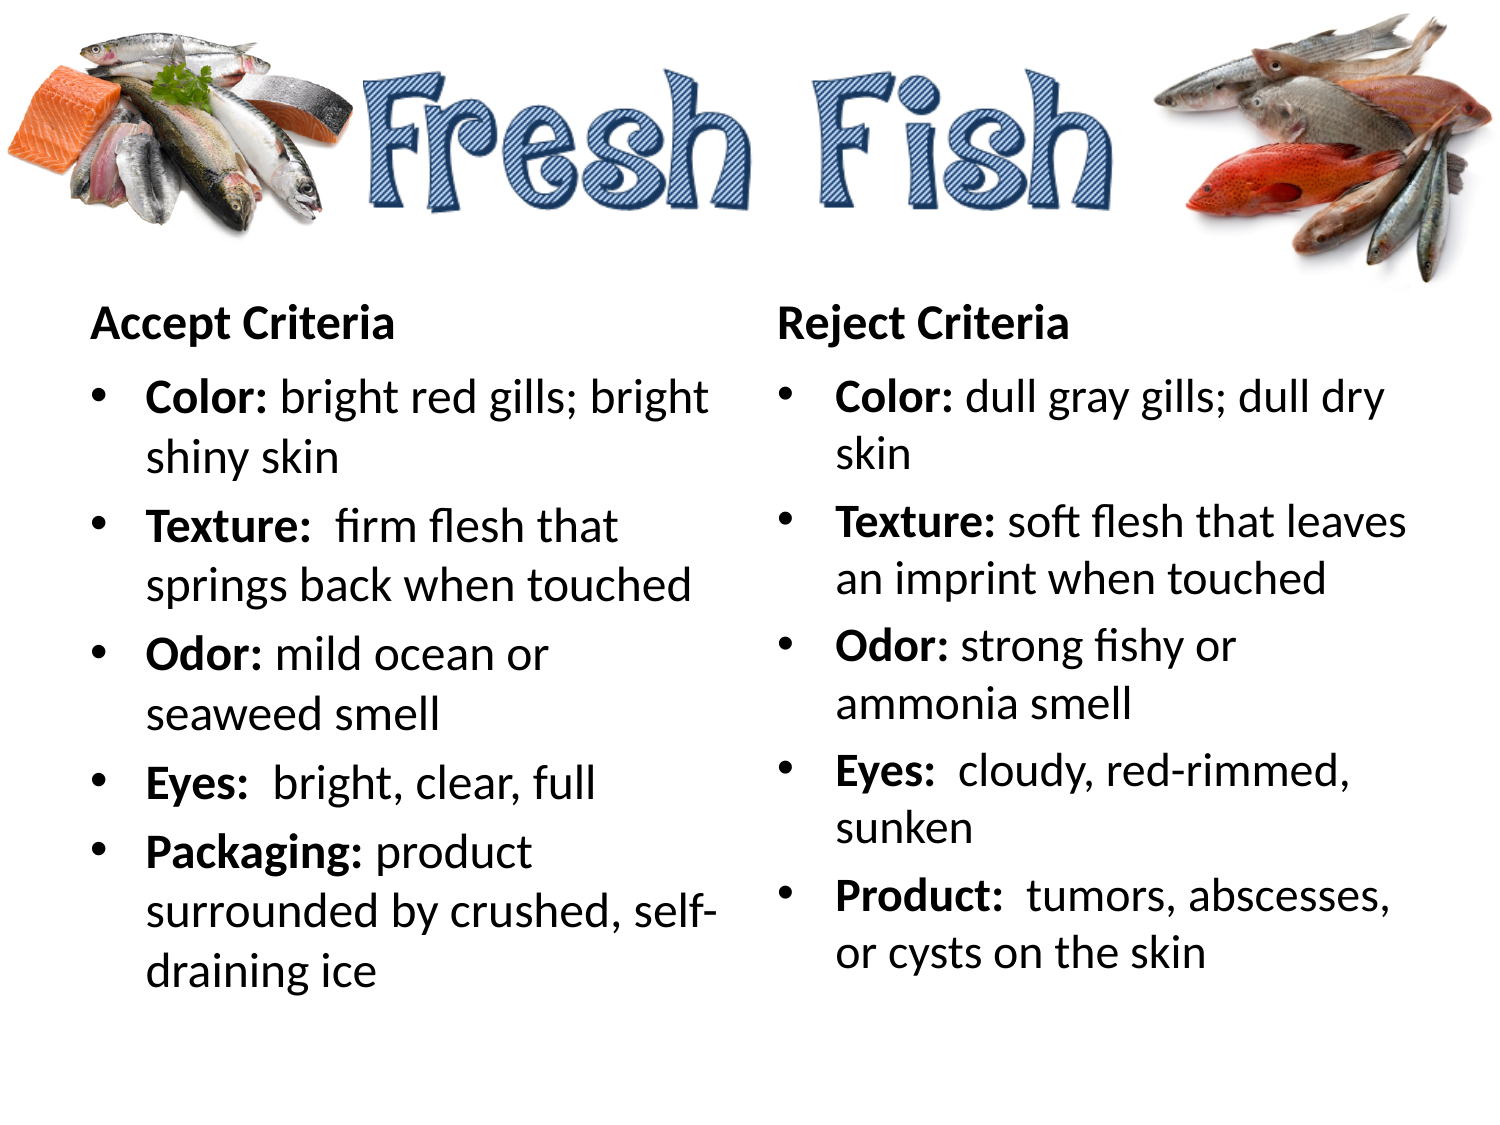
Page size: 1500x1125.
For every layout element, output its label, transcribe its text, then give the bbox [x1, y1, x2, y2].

picture [0, 9, 1500, 301]
list Color: dull gray gills; dull dry skin Texture: soft flesh that leaves an imprint when touched Odor: strong fishy or ammonia smell Eyes: cloudy, red-rimmed, sunken Product: tumors, abscesses, or cysts on the skin [761, 356, 1425, 1005]
list Accept Criteria [75, 251, 738, 356]
list Reject Criteria [761, 251, 1425, 356]
list Color: bright red gills; bright shiny skin Texture: firm flesh that springs back when touched Odor: mild ocean or seaweed smell Eyes: bright, clear, full Packaging: product surrounded by crushed, self-draining ice [75, 356, 738, 1005]
